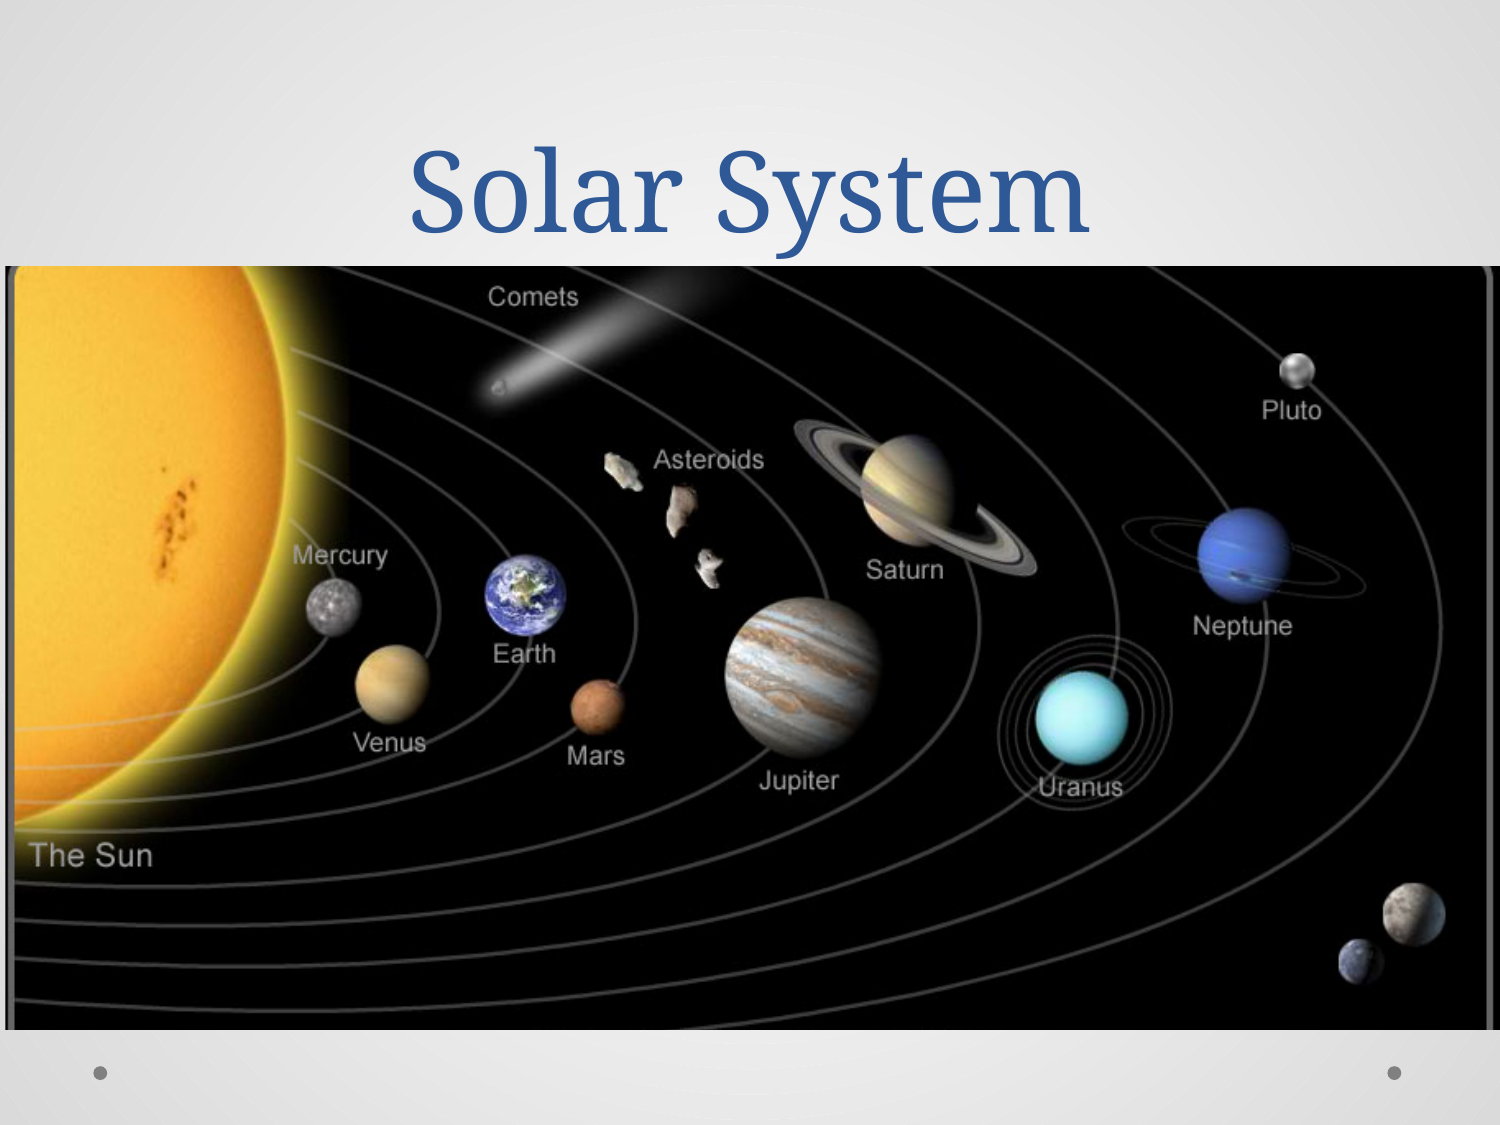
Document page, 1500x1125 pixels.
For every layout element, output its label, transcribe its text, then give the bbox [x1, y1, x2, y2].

title Solar System [75, 0, 1425, 263]
picture [5, 265, 1500, 1031]
